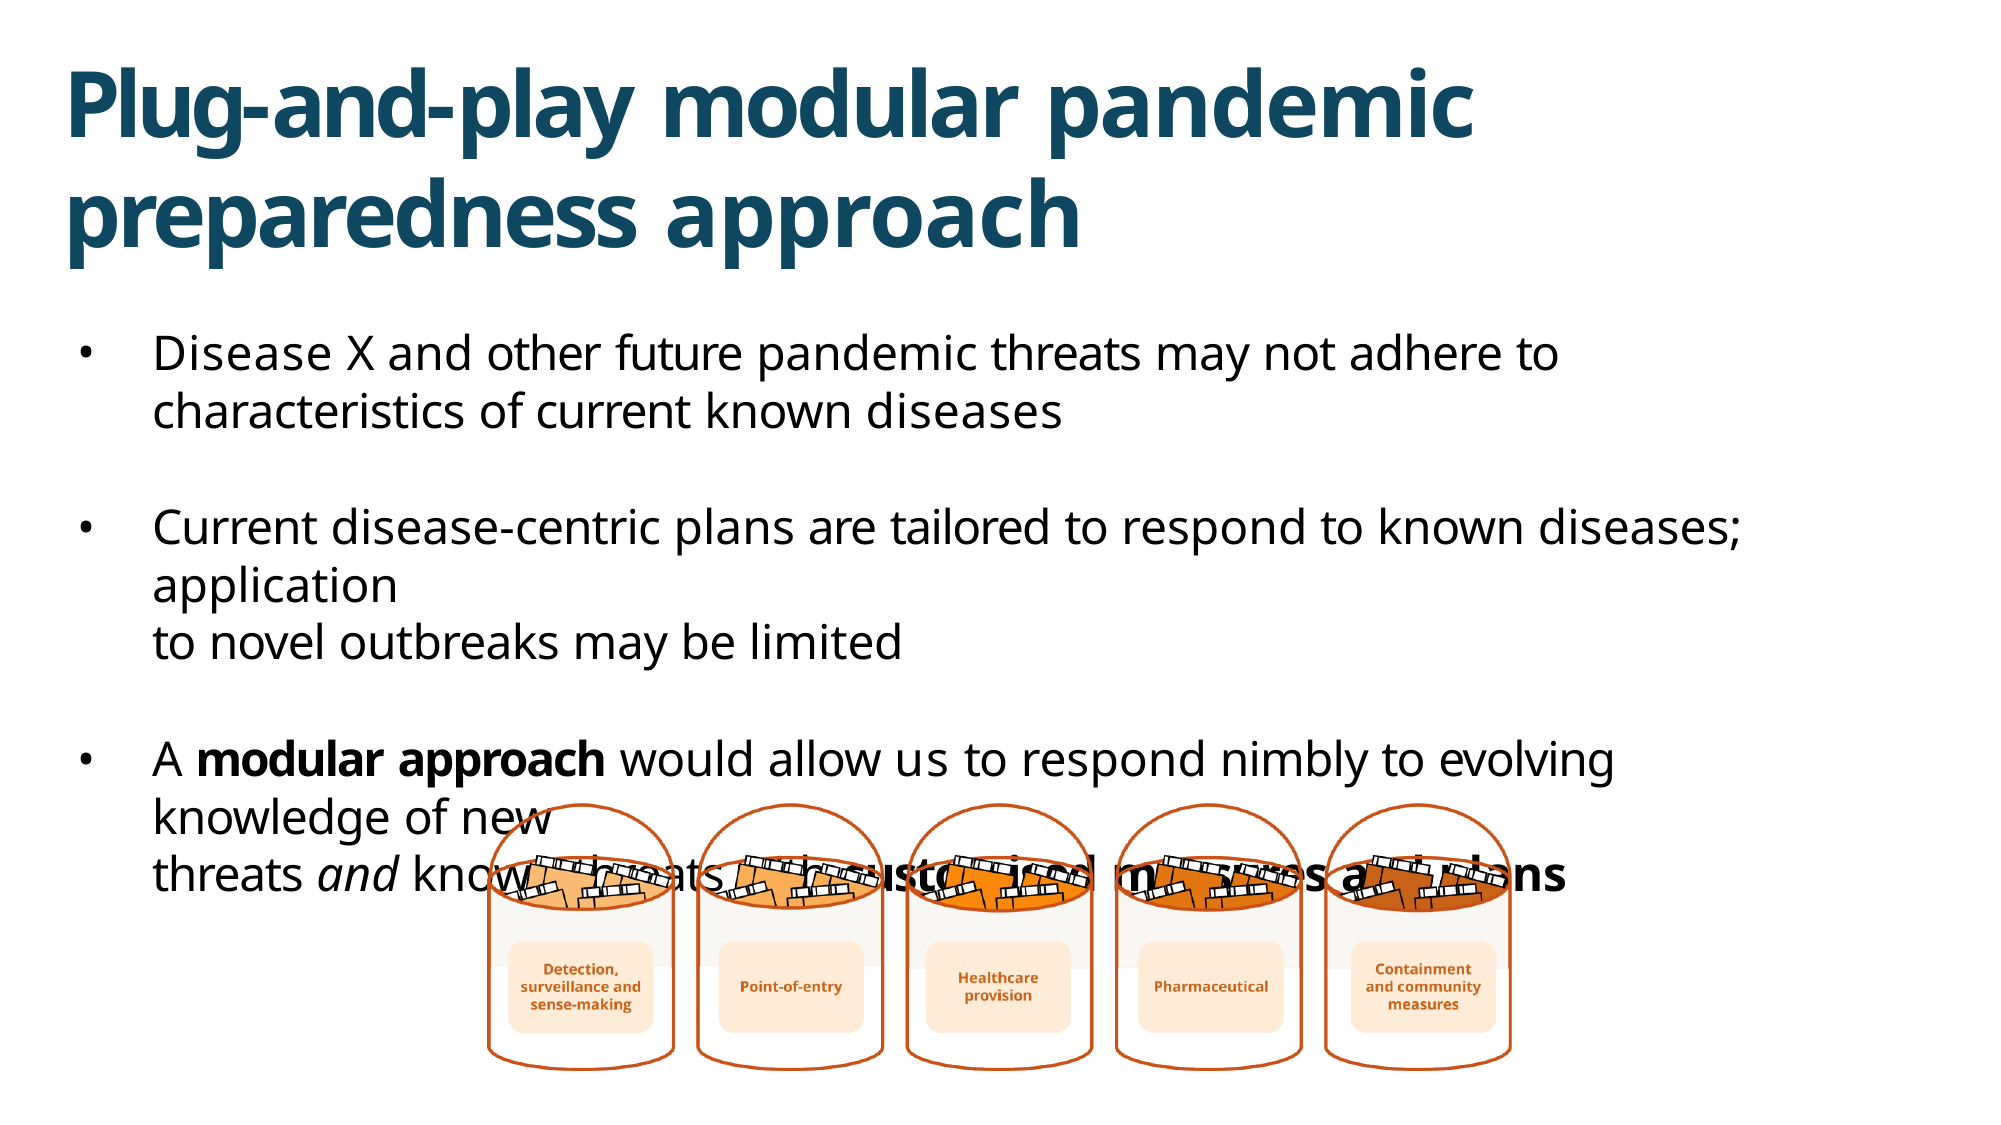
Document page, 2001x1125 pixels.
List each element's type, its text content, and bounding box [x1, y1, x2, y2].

text_box Disease X and other future pandemic threats may not adhere to characteristics of current known diseases Current disease-centric plans are tailored to respond to known diseases; application to novel outbreaks may be limited A modular approach would allow us to respond nimbly to evolving knowledge of new threats and known threats with customised measures and plans [75, 320, 1900, 902]
picture [487, 803, 1512, 1071]
title Plug-and-play modular pandemic preparedness approach [61, 43, 1939, 267]
